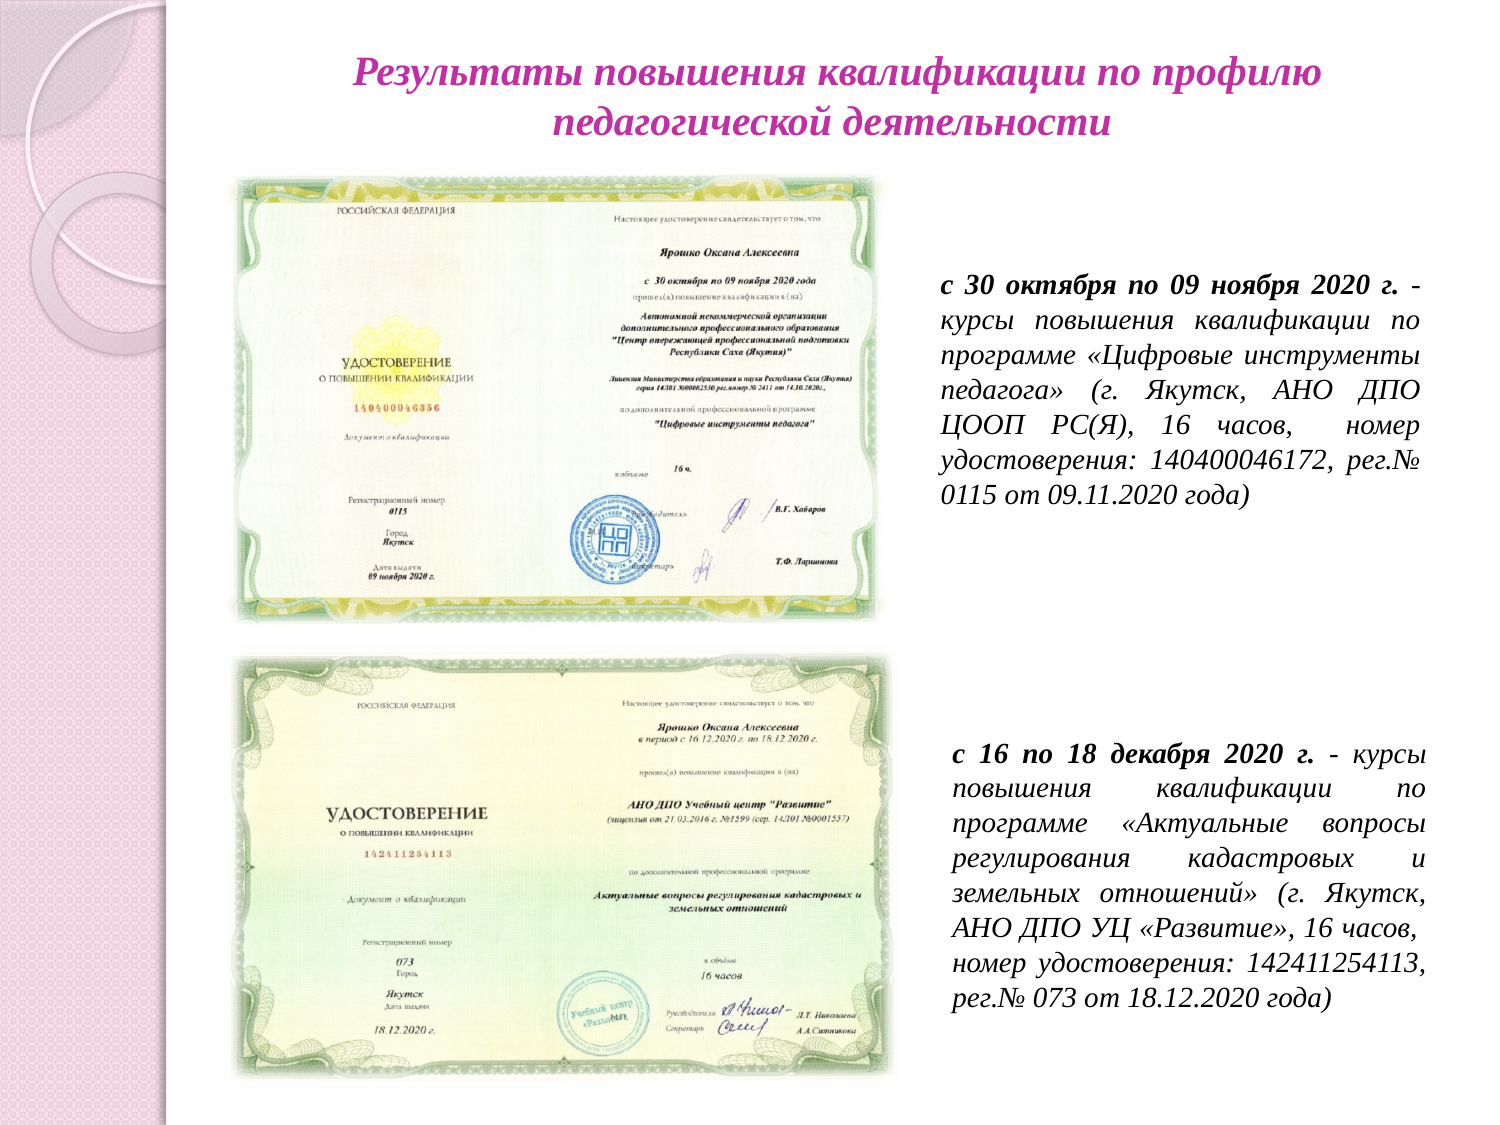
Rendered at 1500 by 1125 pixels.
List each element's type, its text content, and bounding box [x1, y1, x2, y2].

picture [222, 642, 903, 1091]
title Результаты повышения квалификации по профилю педагогической деятельности [222, 0, 1453, 188]
text_box с 30 октября по 09 ноября 2020 г. - курсы повышения квалификации по программе «Цифровые инструменты педагога» (г. Якутск, АНО ДПО ЦООП РС(Я), 16 часов, номер удостоверения: 140400046172, рег.№ 0115 от 09.11.2020 года) [925, 257, 1436, 518]
text_box с 16 по 18 декабря 2020 г. - курсы повышения квалификации по программе «Актуальные вопросы регулирования кадастровых и земельных отношений» (г. Якутск, АНО ДПО УЦ «Развитие», 16 часов, номер удостоверения: 142411254113, рег.№ 073 от 18.12.2020 года) [937, 726, 1442, 1021]
picture [222, 163, 891, 635]
